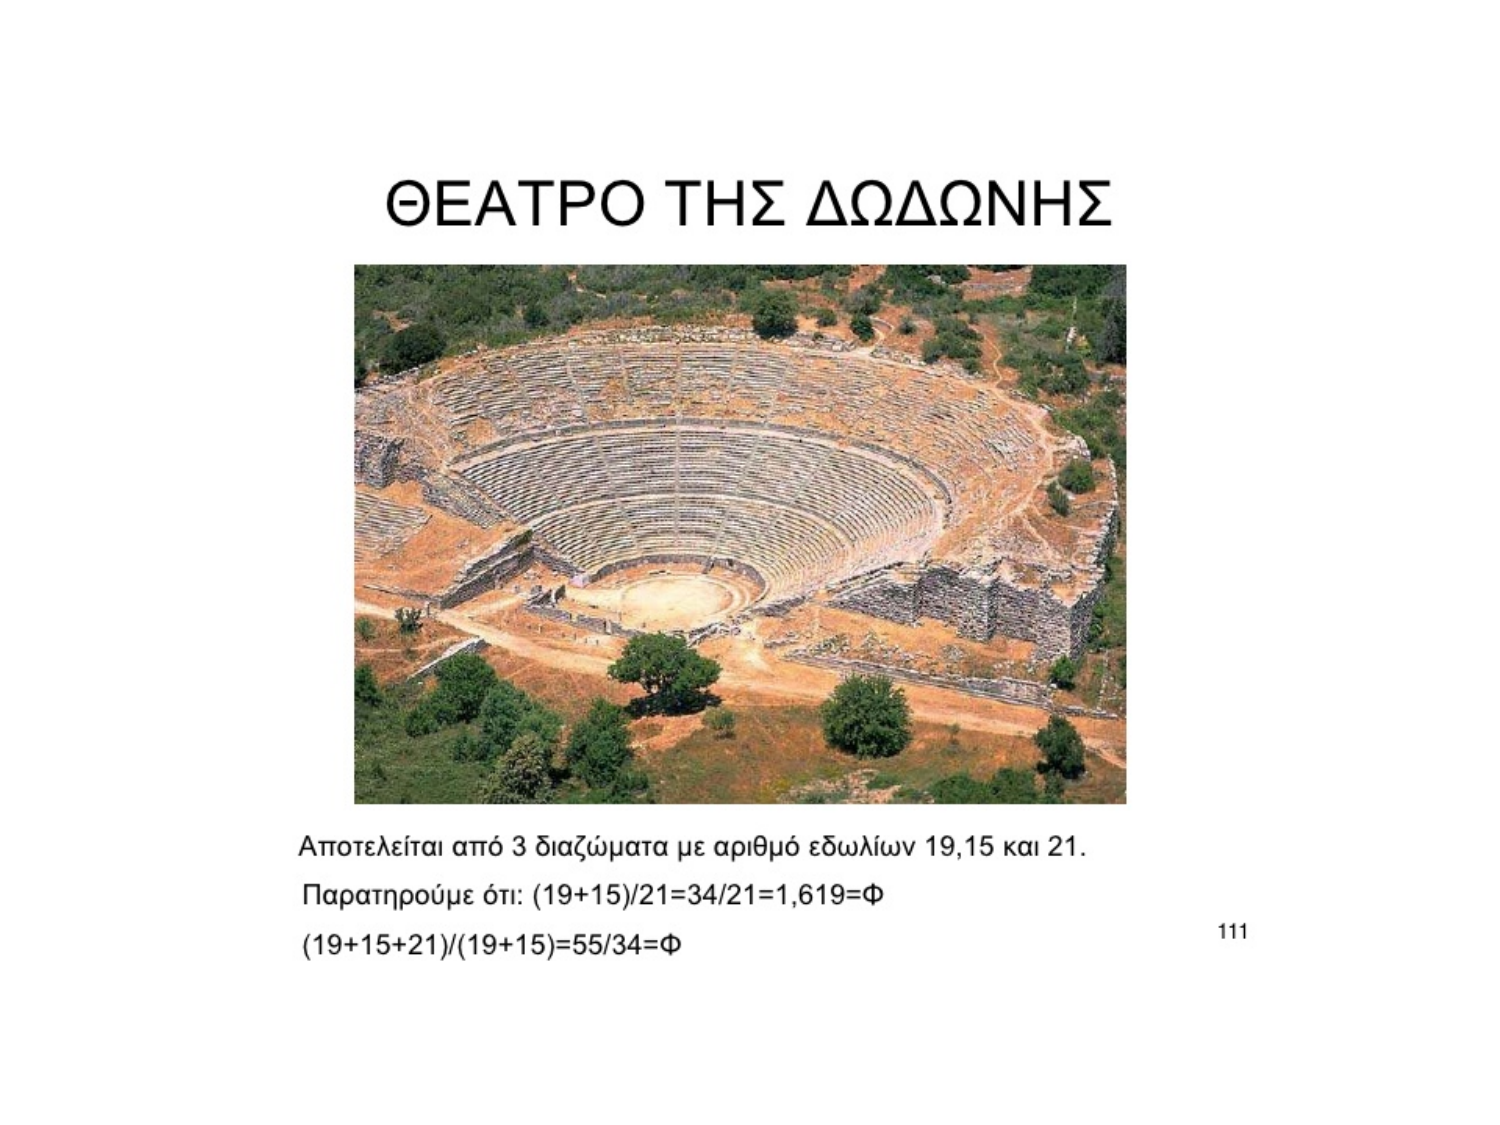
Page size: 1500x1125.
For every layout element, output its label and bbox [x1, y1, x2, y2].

picture [180, 135, 1319, 990]
